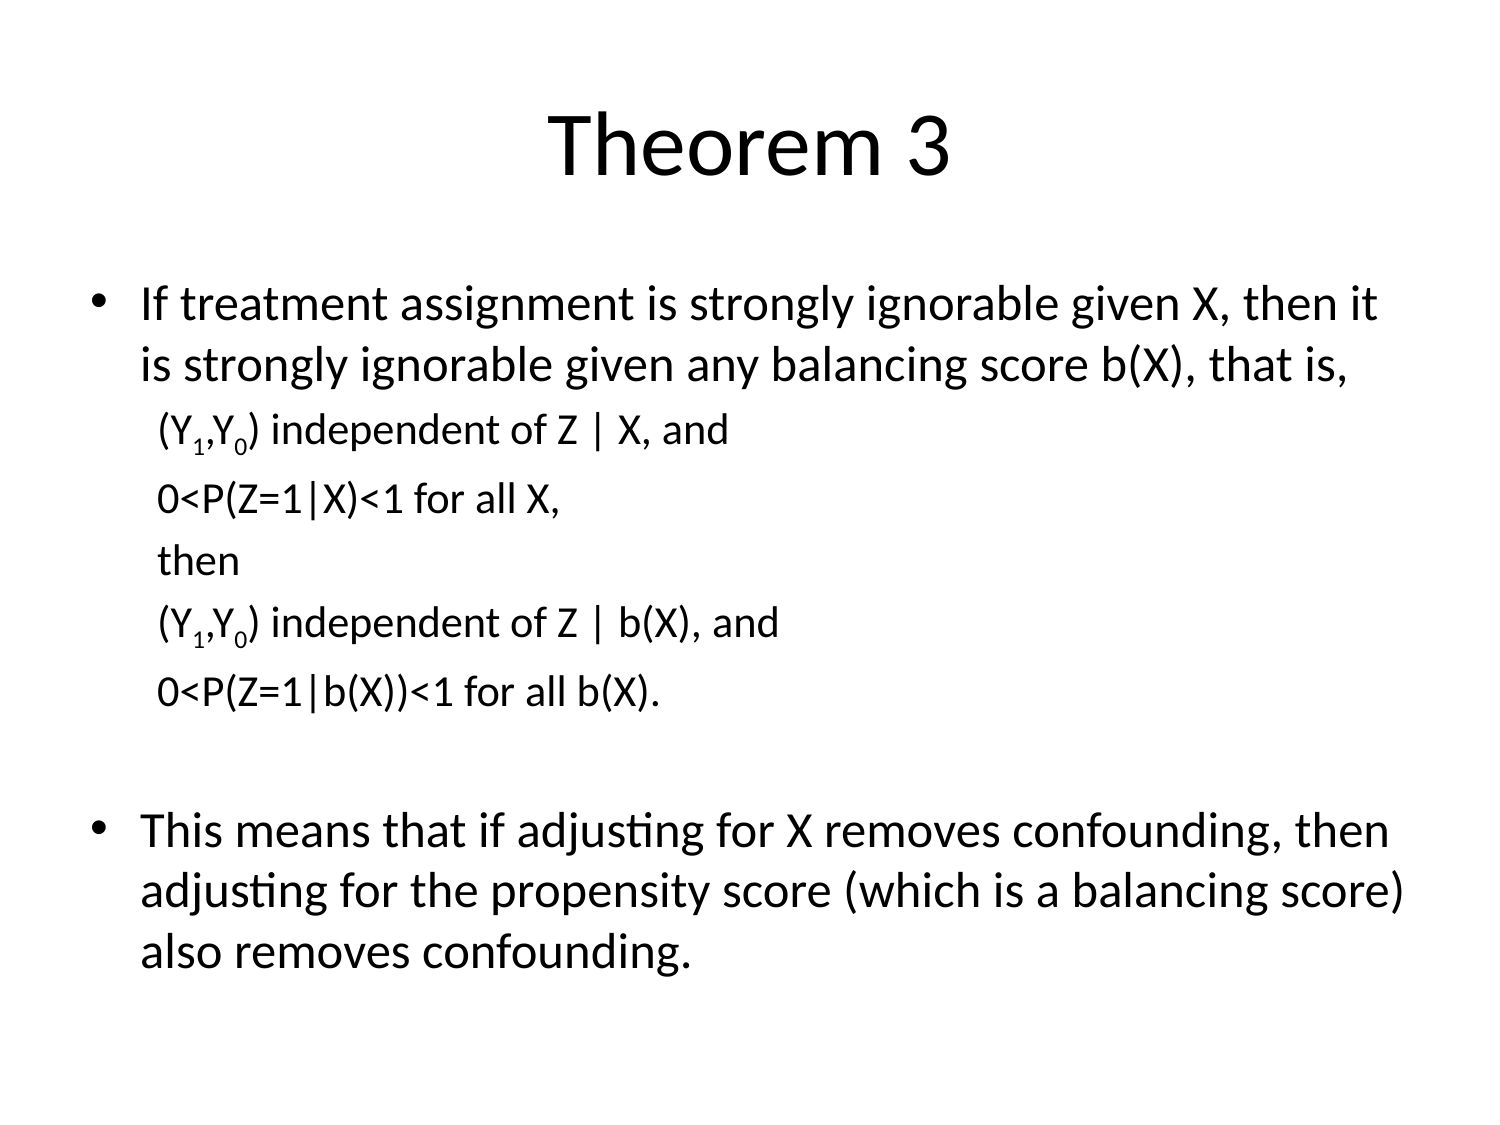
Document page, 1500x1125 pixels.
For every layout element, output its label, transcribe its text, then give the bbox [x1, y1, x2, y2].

title Theorem 3 [75, 45, 1425, 233]
list If treatment assignment is strongly ignorable given X, then it is strongly ignorable given any balancing score b(X), that is, (Y1,Y0) independent of Z | X, and 0<P(Z=1|X)<1 for all X, then (Y1,Y0) independent of Z | b(X), and 0<P(Z=1|b(X))<1 for all b(X). This means that if adjusting for X removes confounding, then adjusting for the propensity score (which is a balancing score) also removes confounding. [75, 262, 1425, 1005]
